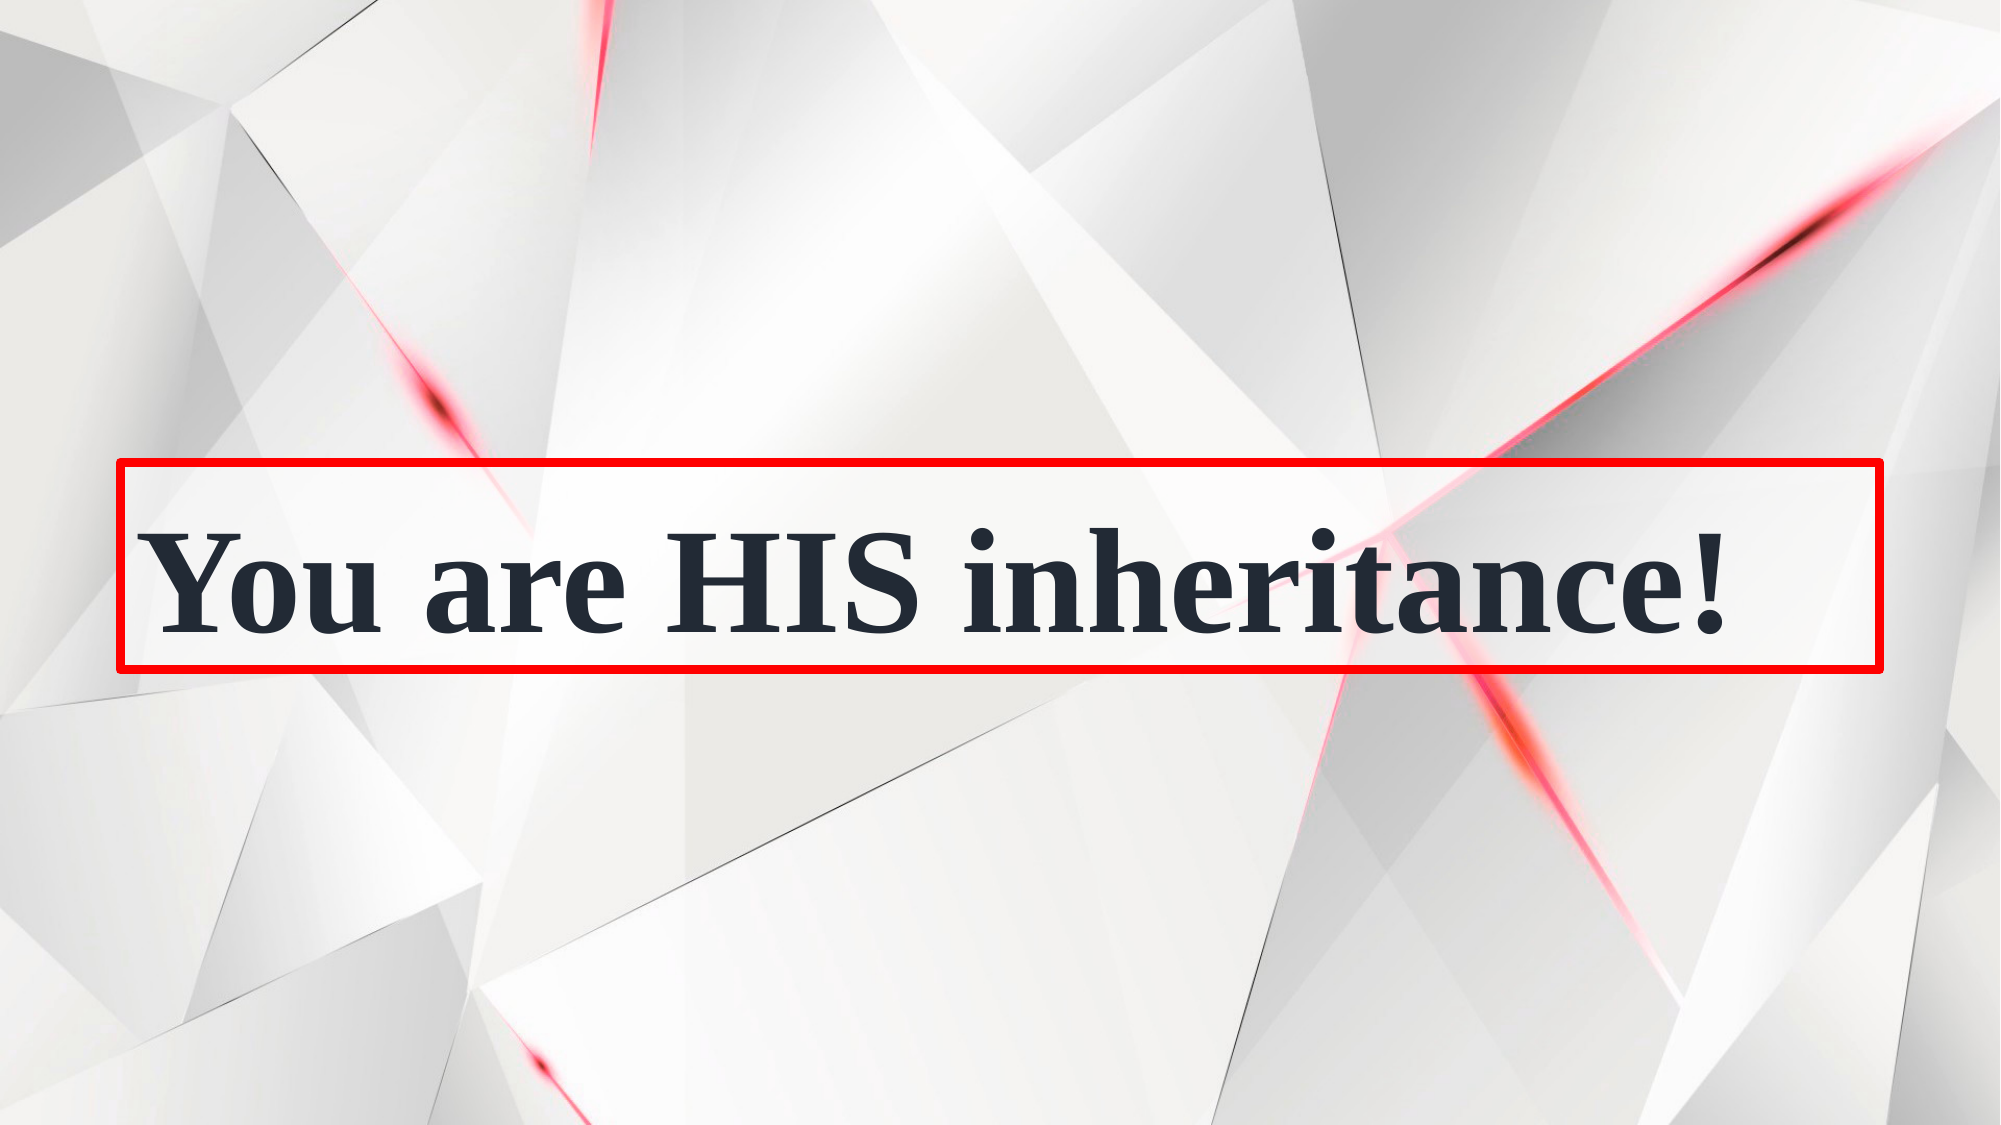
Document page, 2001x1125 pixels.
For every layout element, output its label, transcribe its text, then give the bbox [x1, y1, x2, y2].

text_box You are HIS inheritance! [120, 462, 1880, 670]
picture [0, 0, 2001, 1125]
